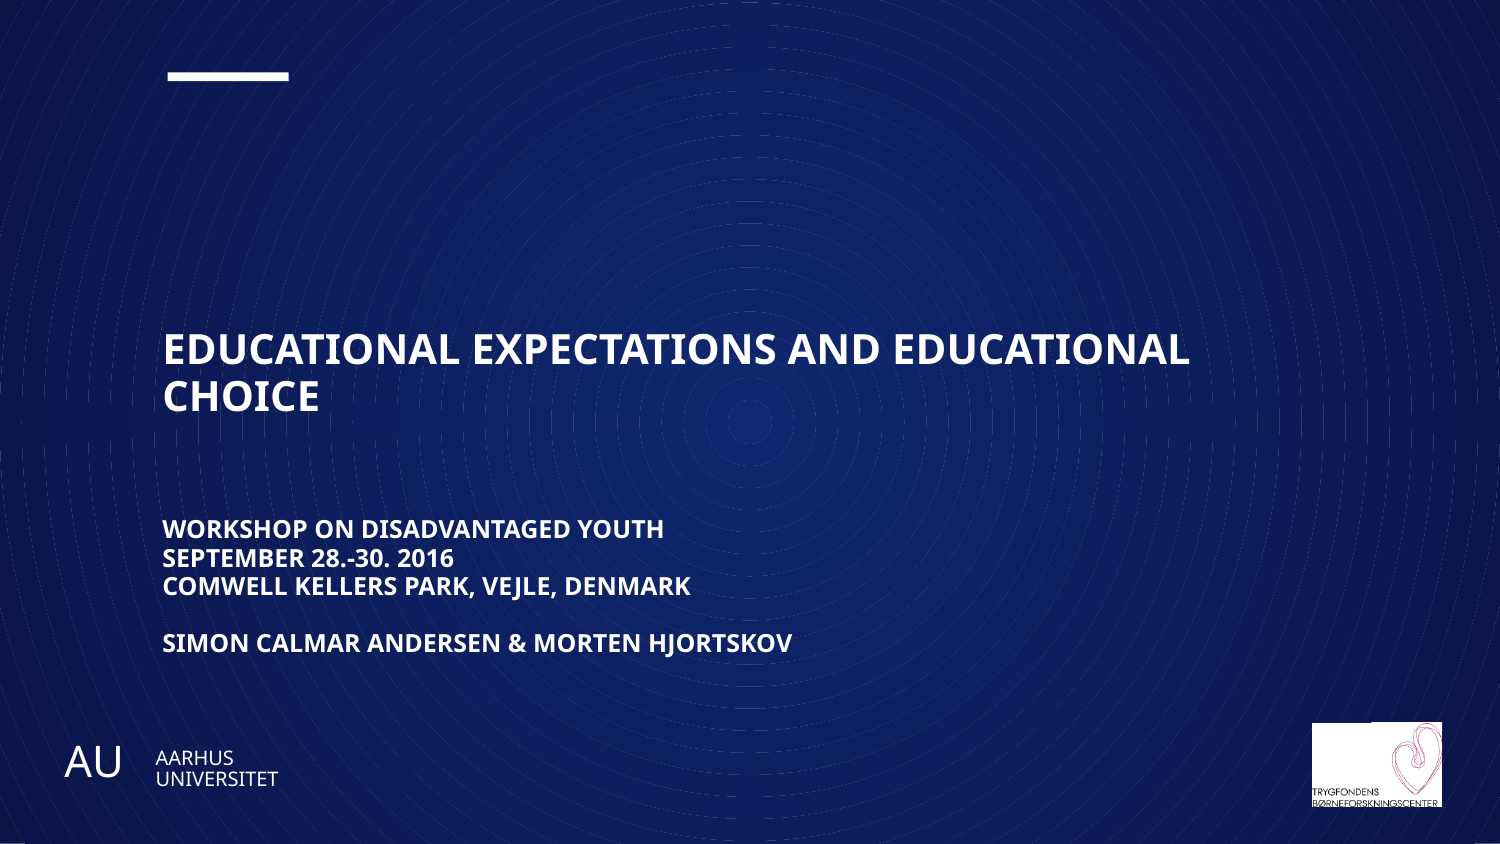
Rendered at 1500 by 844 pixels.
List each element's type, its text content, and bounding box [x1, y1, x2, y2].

title Educational expectations and educational choice Workshop on disadvantaged youth September 28.-30. 2016 Comwell Kellers Park, Vejle, Denmark simon Calmar Andersen & Morten hjortskov [161, 326, 1337, 615]
picture [0, 0, 1500, 844]
